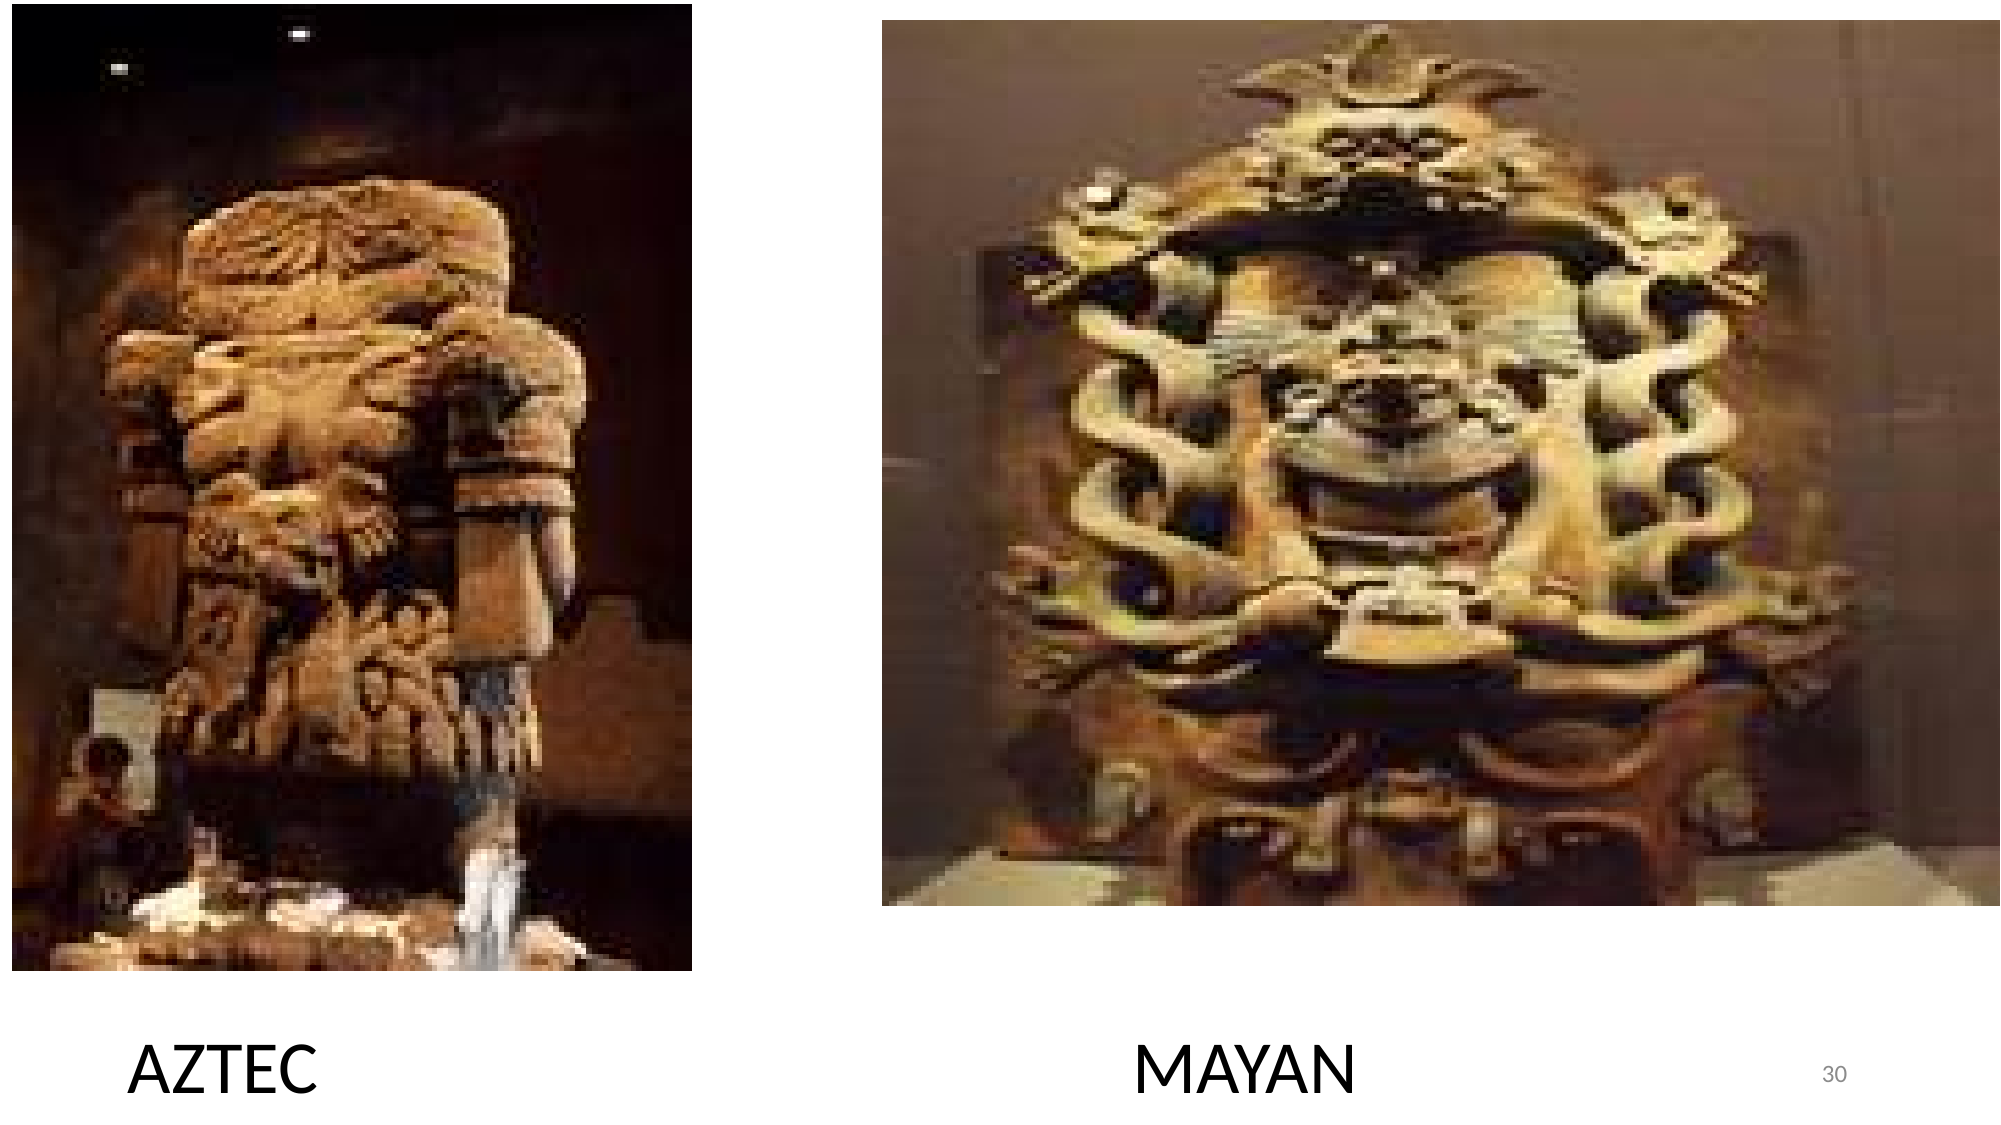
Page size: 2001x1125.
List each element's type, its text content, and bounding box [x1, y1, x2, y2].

text_box AZTEC MAYAN [112, 1010, 1639, 1116]
slide_number 30 [1412, 1042, 1863, 1103]
picture [12, 4, 2000, 971]
